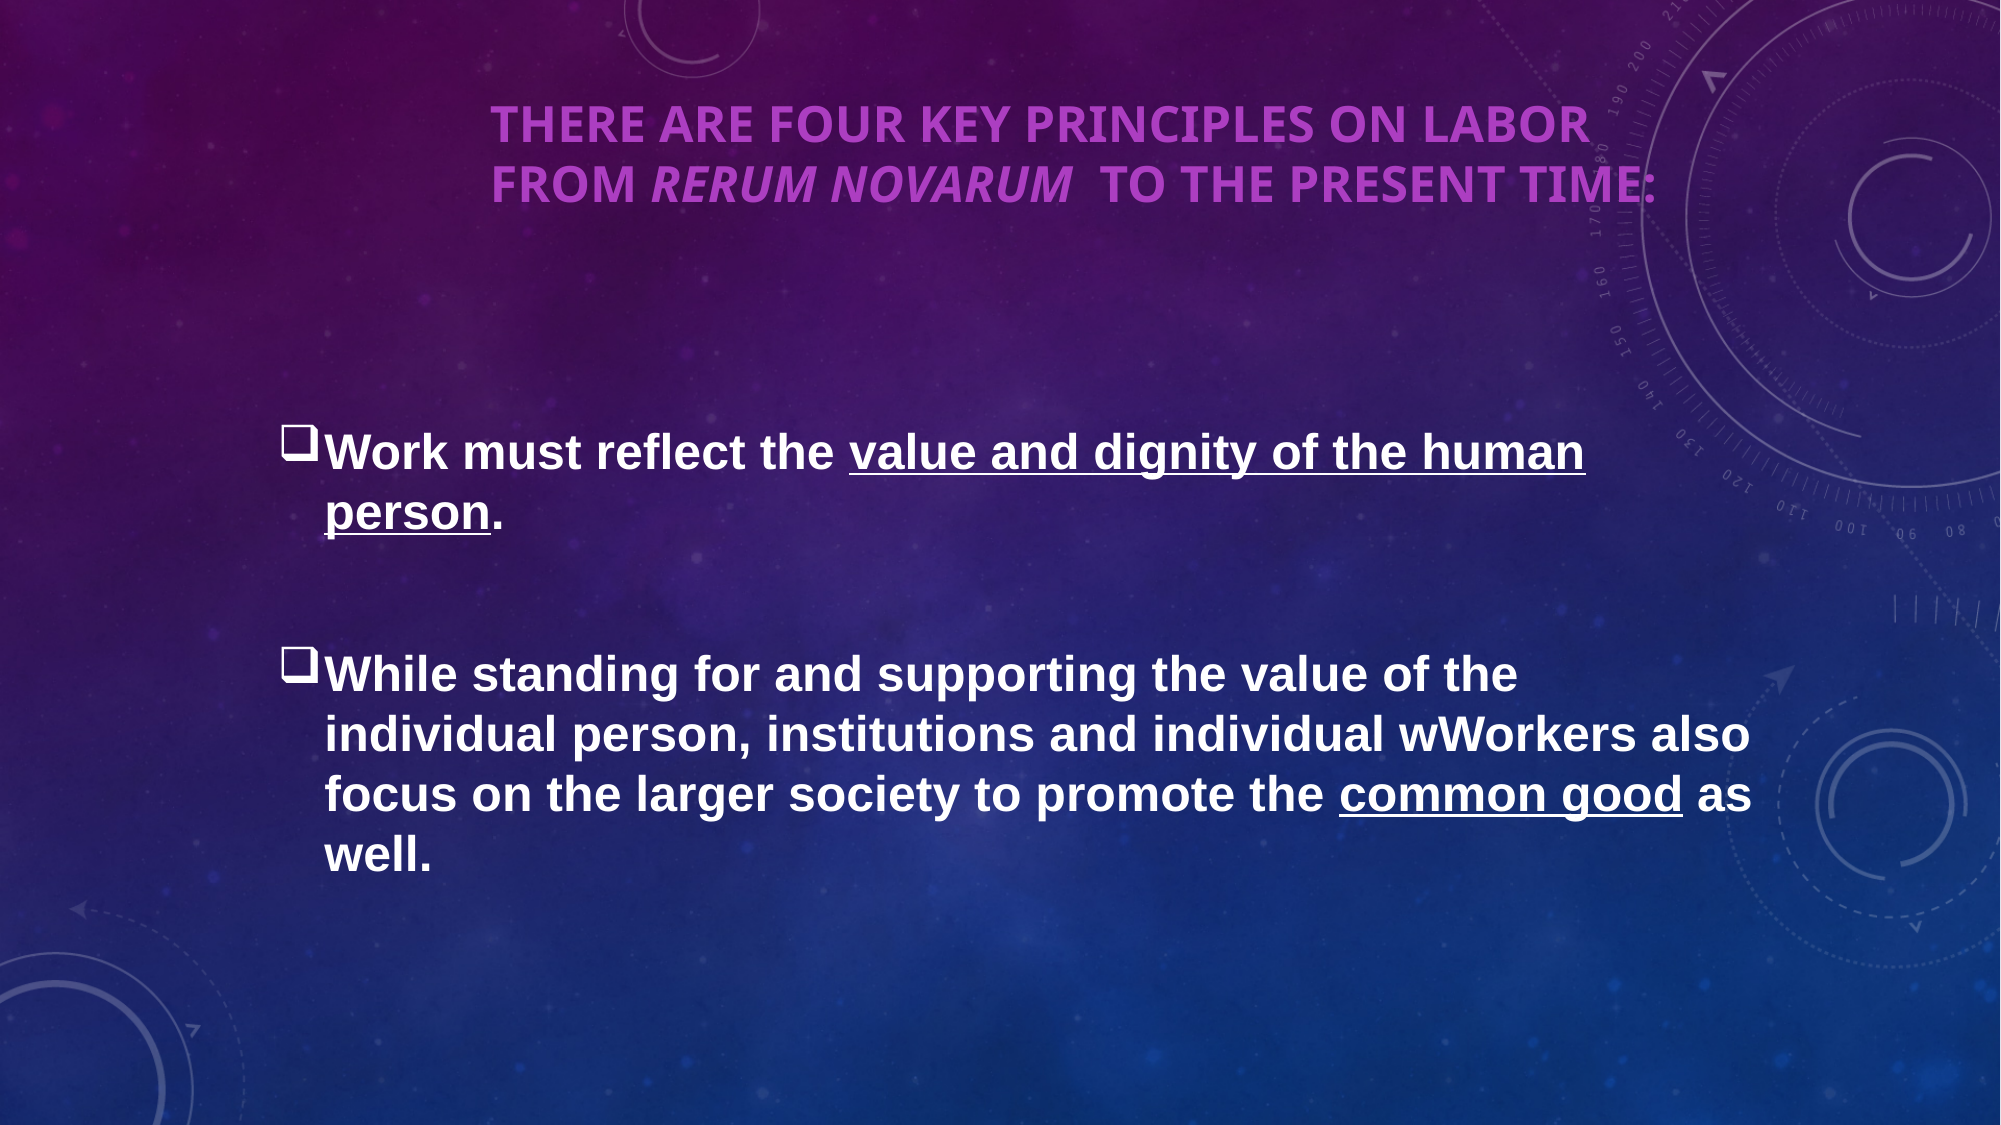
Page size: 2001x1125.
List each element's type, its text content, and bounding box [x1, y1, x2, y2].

title THERE ARE FOUR KEY PRINCIPLES ON LABOR FROM RERUM NOVARUM TO THE PRESENT TIME: [474, 55, 1750, 250]
list Work must reflect the value and dignity of the human person. While standing for and supporting the value of the individual person, institutions and individual wWorkers also focus on the larger society to promote the common good as well. [112, 351, 1775, 950]
picture [0, 0, 2001, 1125]
